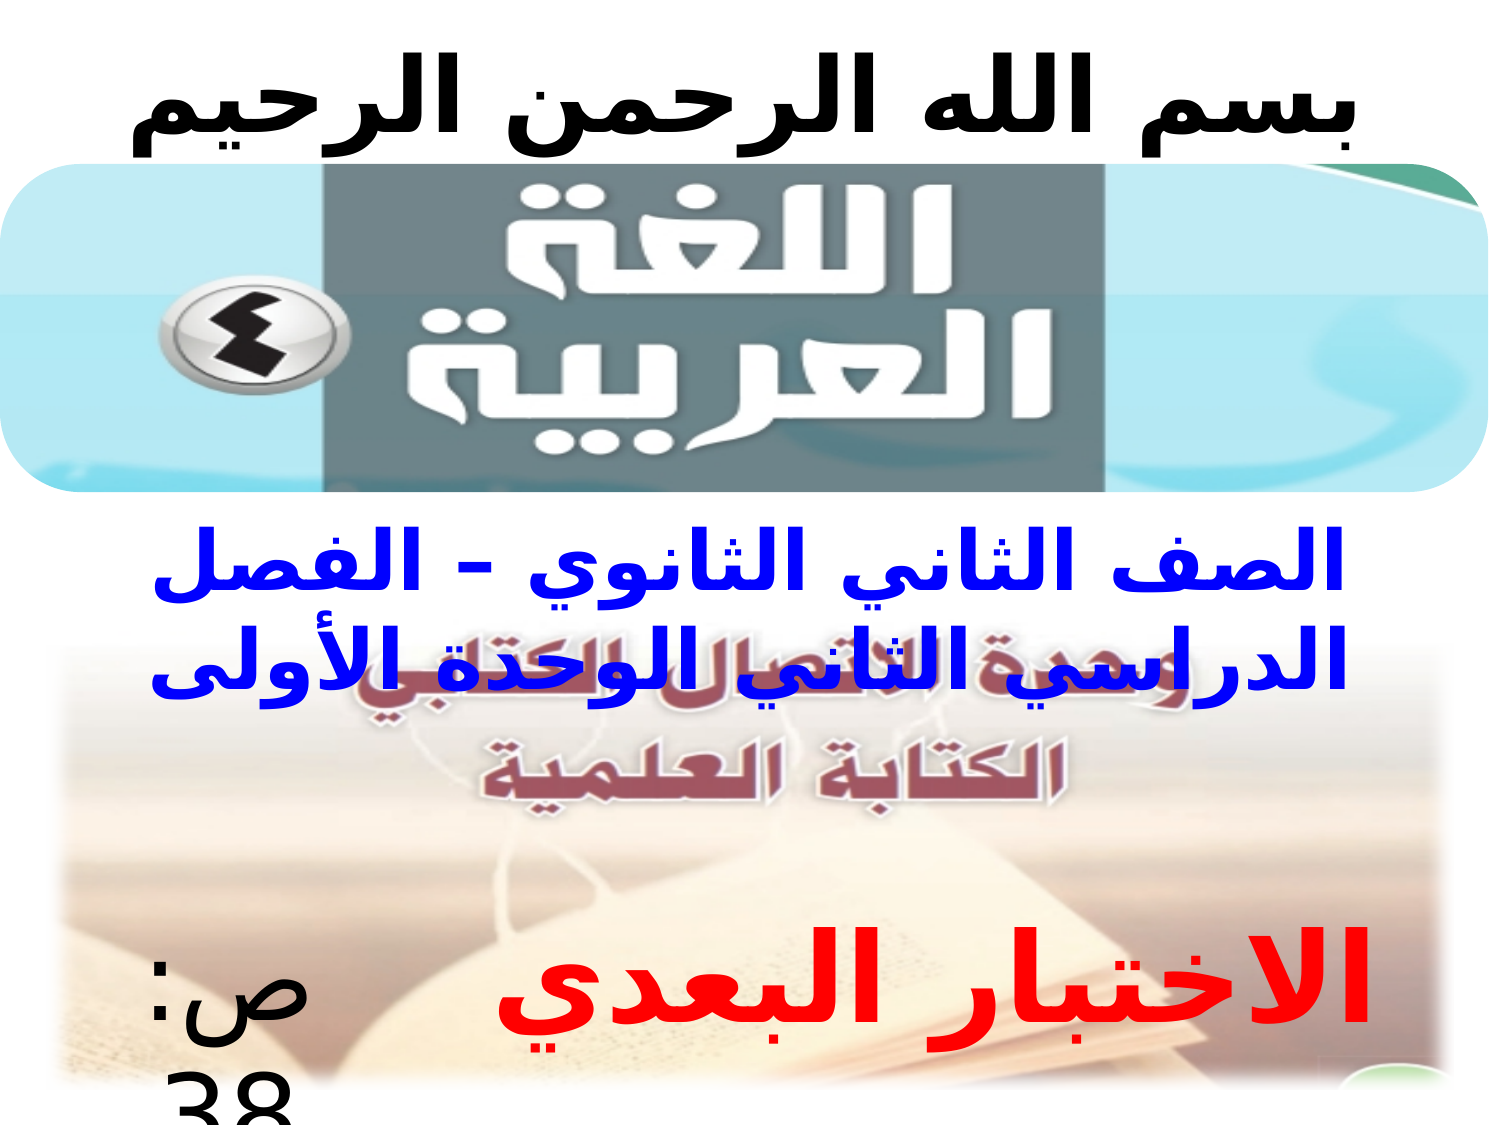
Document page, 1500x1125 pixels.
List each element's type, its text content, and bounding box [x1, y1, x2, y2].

title بسم الله الرحمن الرحيم [70, 4, 1421, 162]
text_box الاختبار البعدي [1457, 890, 1461, 1055]
picture [0, 163, 1489, 493]
picture [46, 597, 1454, 1090]
text_box الصف الثاني الثانوي – الفصل الدراسي الثاني الوحدة الأولى [0, 499, 1500, 610]
